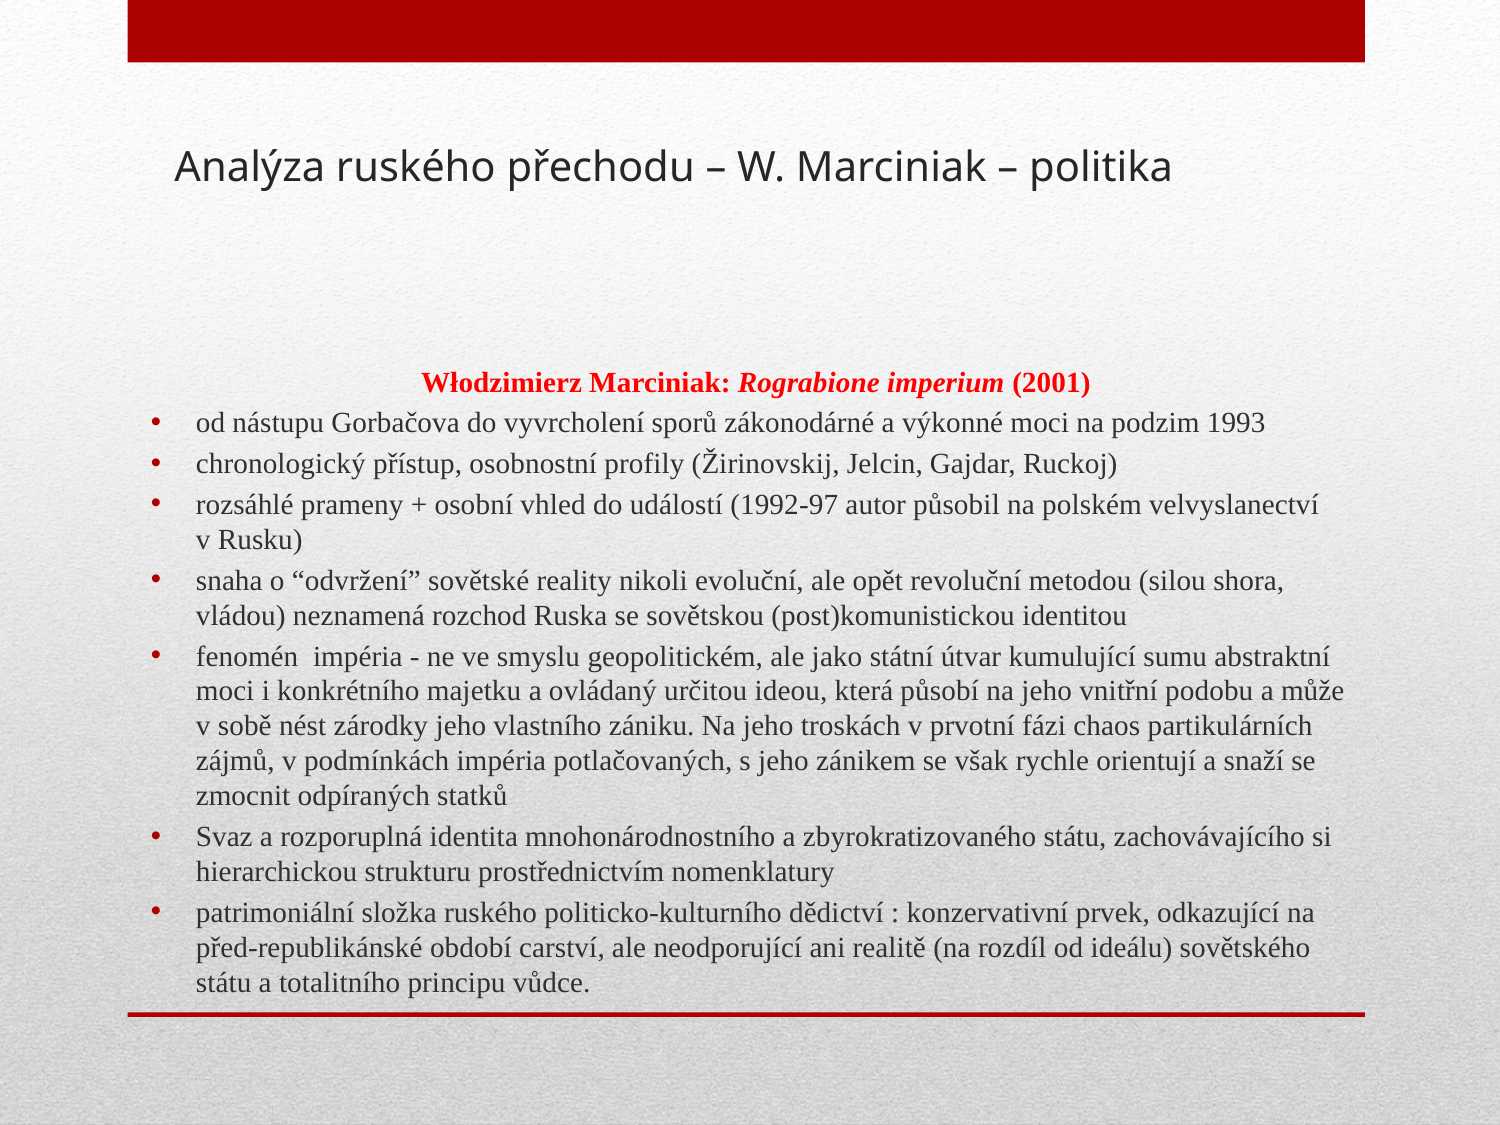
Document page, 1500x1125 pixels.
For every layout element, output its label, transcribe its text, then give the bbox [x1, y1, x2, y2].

list Włodzimierz Marciniak: Rograbione imperium (2001) od nástupu Gorbačova do vyvrcholení sporů zákonodárné a výkonné moci na podzim 1993 chronologický přístup, osobnostní profily (Žirinovskij, Jelcin, Gajdar, Ruckoj) rozsáhlé prameny + osobní vhled do událostí (1992-97 autor působil na polském velvyslanectví v Rusku) snaha o “odvržení” sovětské reality nikoli evoluční, ale opět revoluční metodou (silou shora, vládou) neznamená rozchod Ruska se sovětskou (post)komunistickou identitou fenomén impéria - ne ve smyslu geopolitickém, ale jako státní útvar kumulující sumu abstraktní moci i konkrétního majetku a ovládaný určitou ideou, která působí na jeho vnitřní podobu a může v sobě nést zárodky jeho vlastního zániku. Na jeho troskách v prvotní fázi chaos partikulárních zájmů, v podmínkách impéria potlačovaných, s jeho zánikem se však rychle orientují a snaží se zmocnit odpíraných statků Svaz a rozporuplná identita mnohonárodnostního a zbyrokratizovaného státu, zachovávajícího si hierarchickou strukturu prostřednictvím nomenklatury patrimoniální složka ruského politicko-kulturního dědictví : konzervativní prvek, odkazující na před-republikánské období carství, ale neodporující ani realitě (na rozdíl od ideálu) sovětského státu a totalitního principu vůdce. [135, 326, 1376, 1035]
title Analýza ruského přechodu – W. Marciniak – politika [159, 113, 1272, 198]
